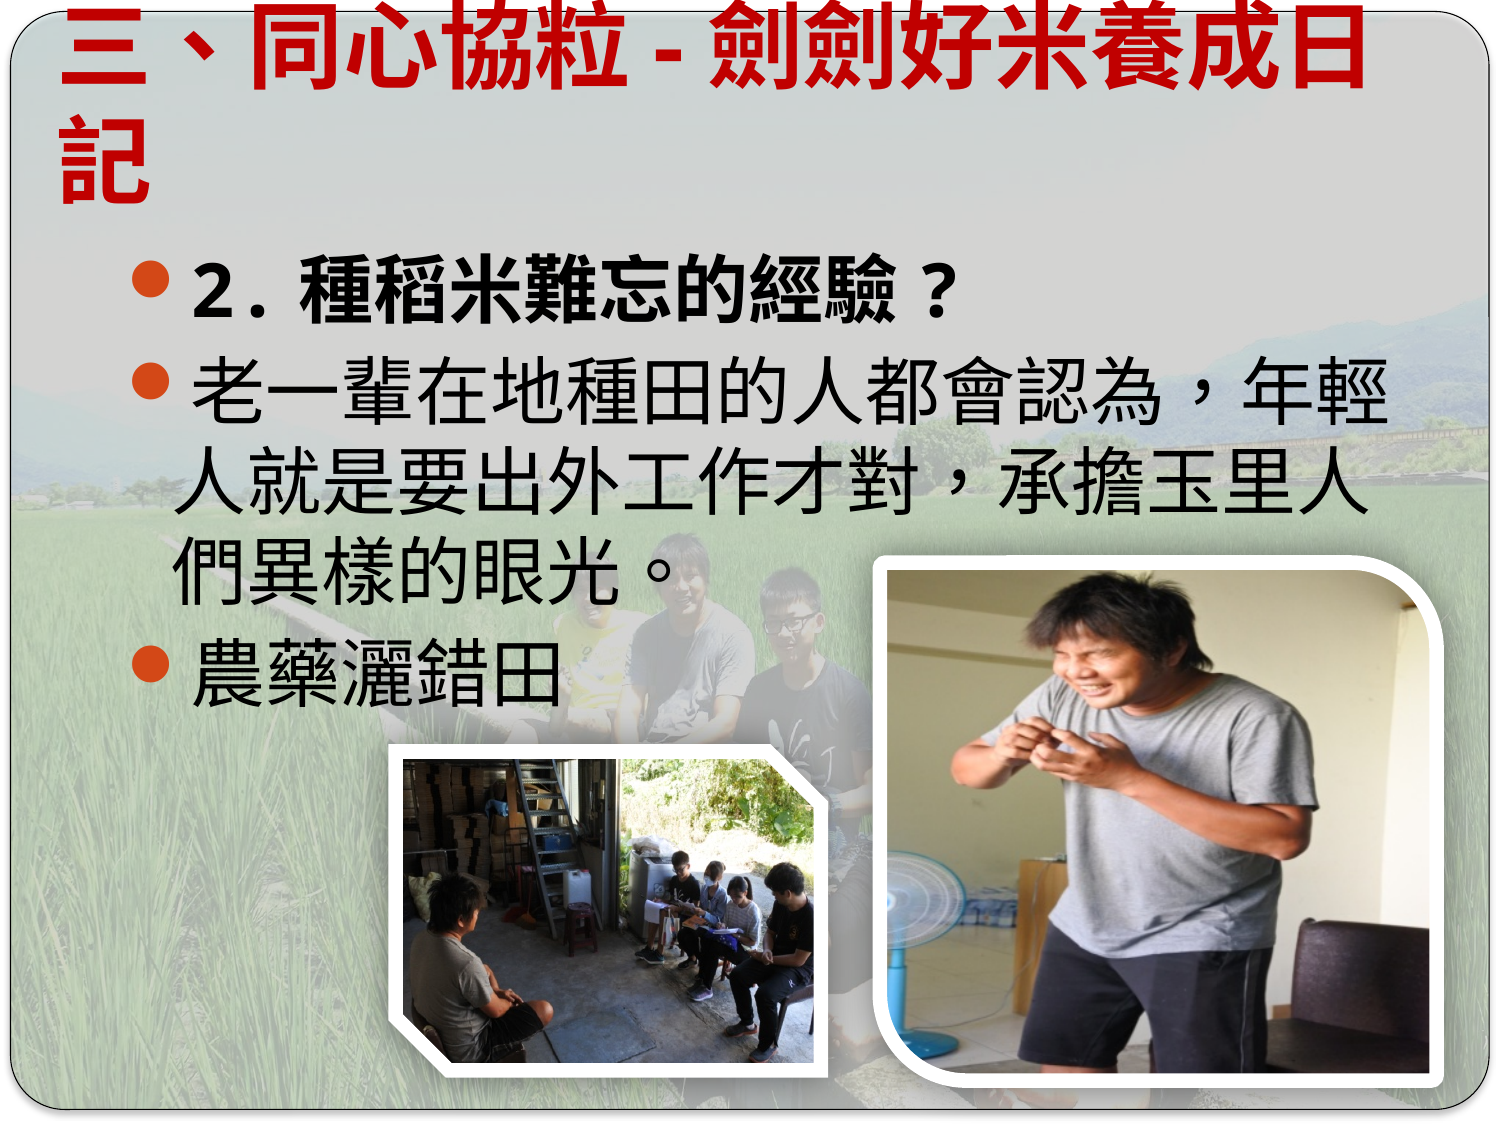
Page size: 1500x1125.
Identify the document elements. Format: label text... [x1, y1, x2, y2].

list 2.種稻米難忘的經驗? 老一輩在地種田的人都會認為，年輕人就是要出外工作才對，承擔玉里人們異樣的眼光。 農藥灑錯田 [112, 235, 1447, 986]
picture [395, 751, 822, 1071]
picture [888, 542, 1429, 1101]
title 三、同心協粒-劍劍好米養成日記 [41, 42, 1471, 231]
